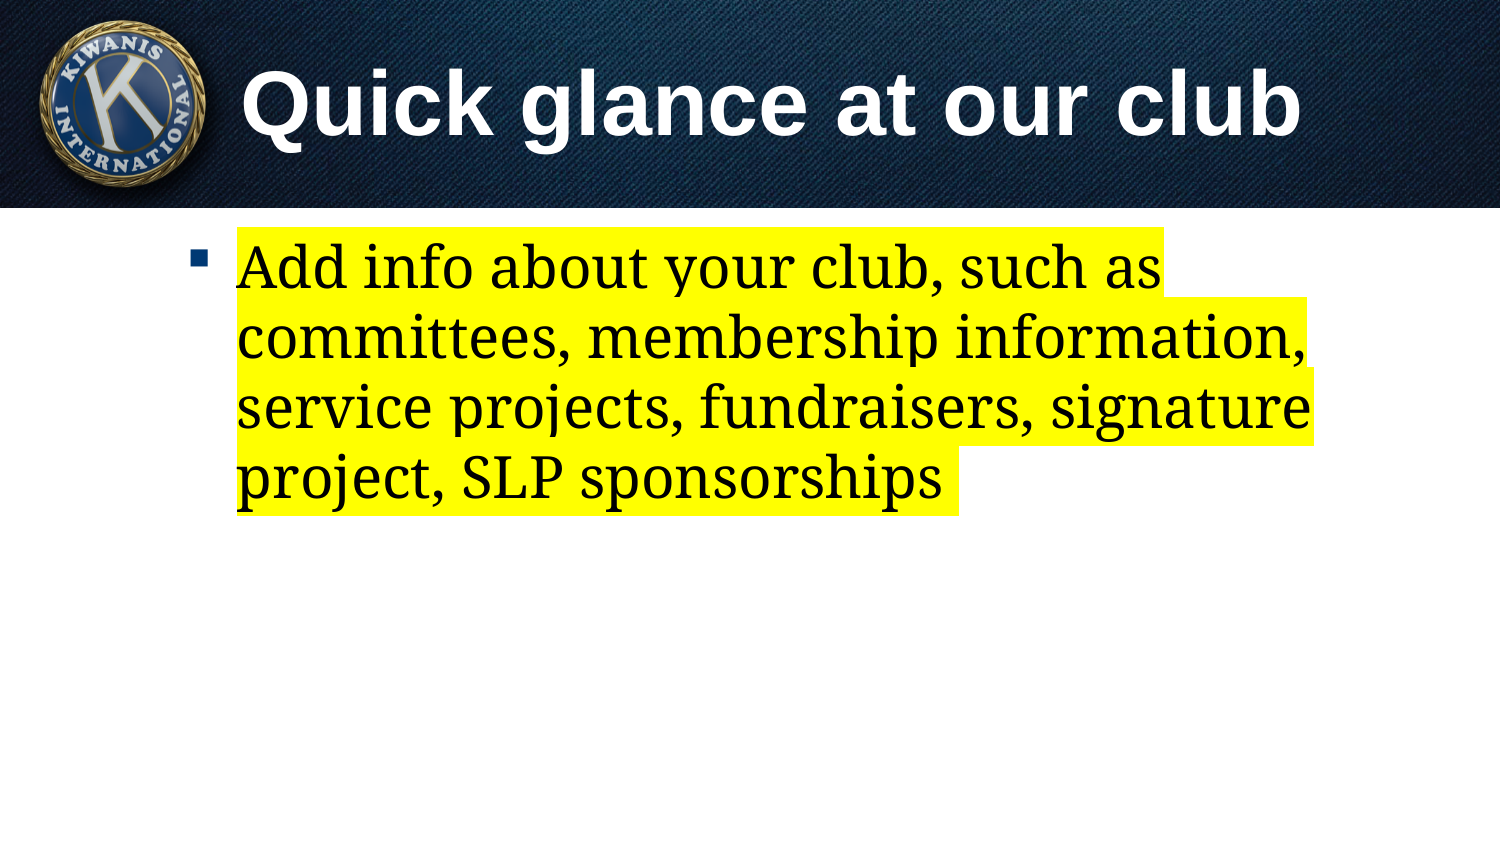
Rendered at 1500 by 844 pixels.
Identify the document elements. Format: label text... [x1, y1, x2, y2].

list Add info about your club, such as committees, membership information, service projects, fundraisers, signature project, SLP sponsorships [137, 215, 1425, 460]
picture [0, 0, 1500, 208]
title Quick glance at our club [225, 46, 1388, 151]
